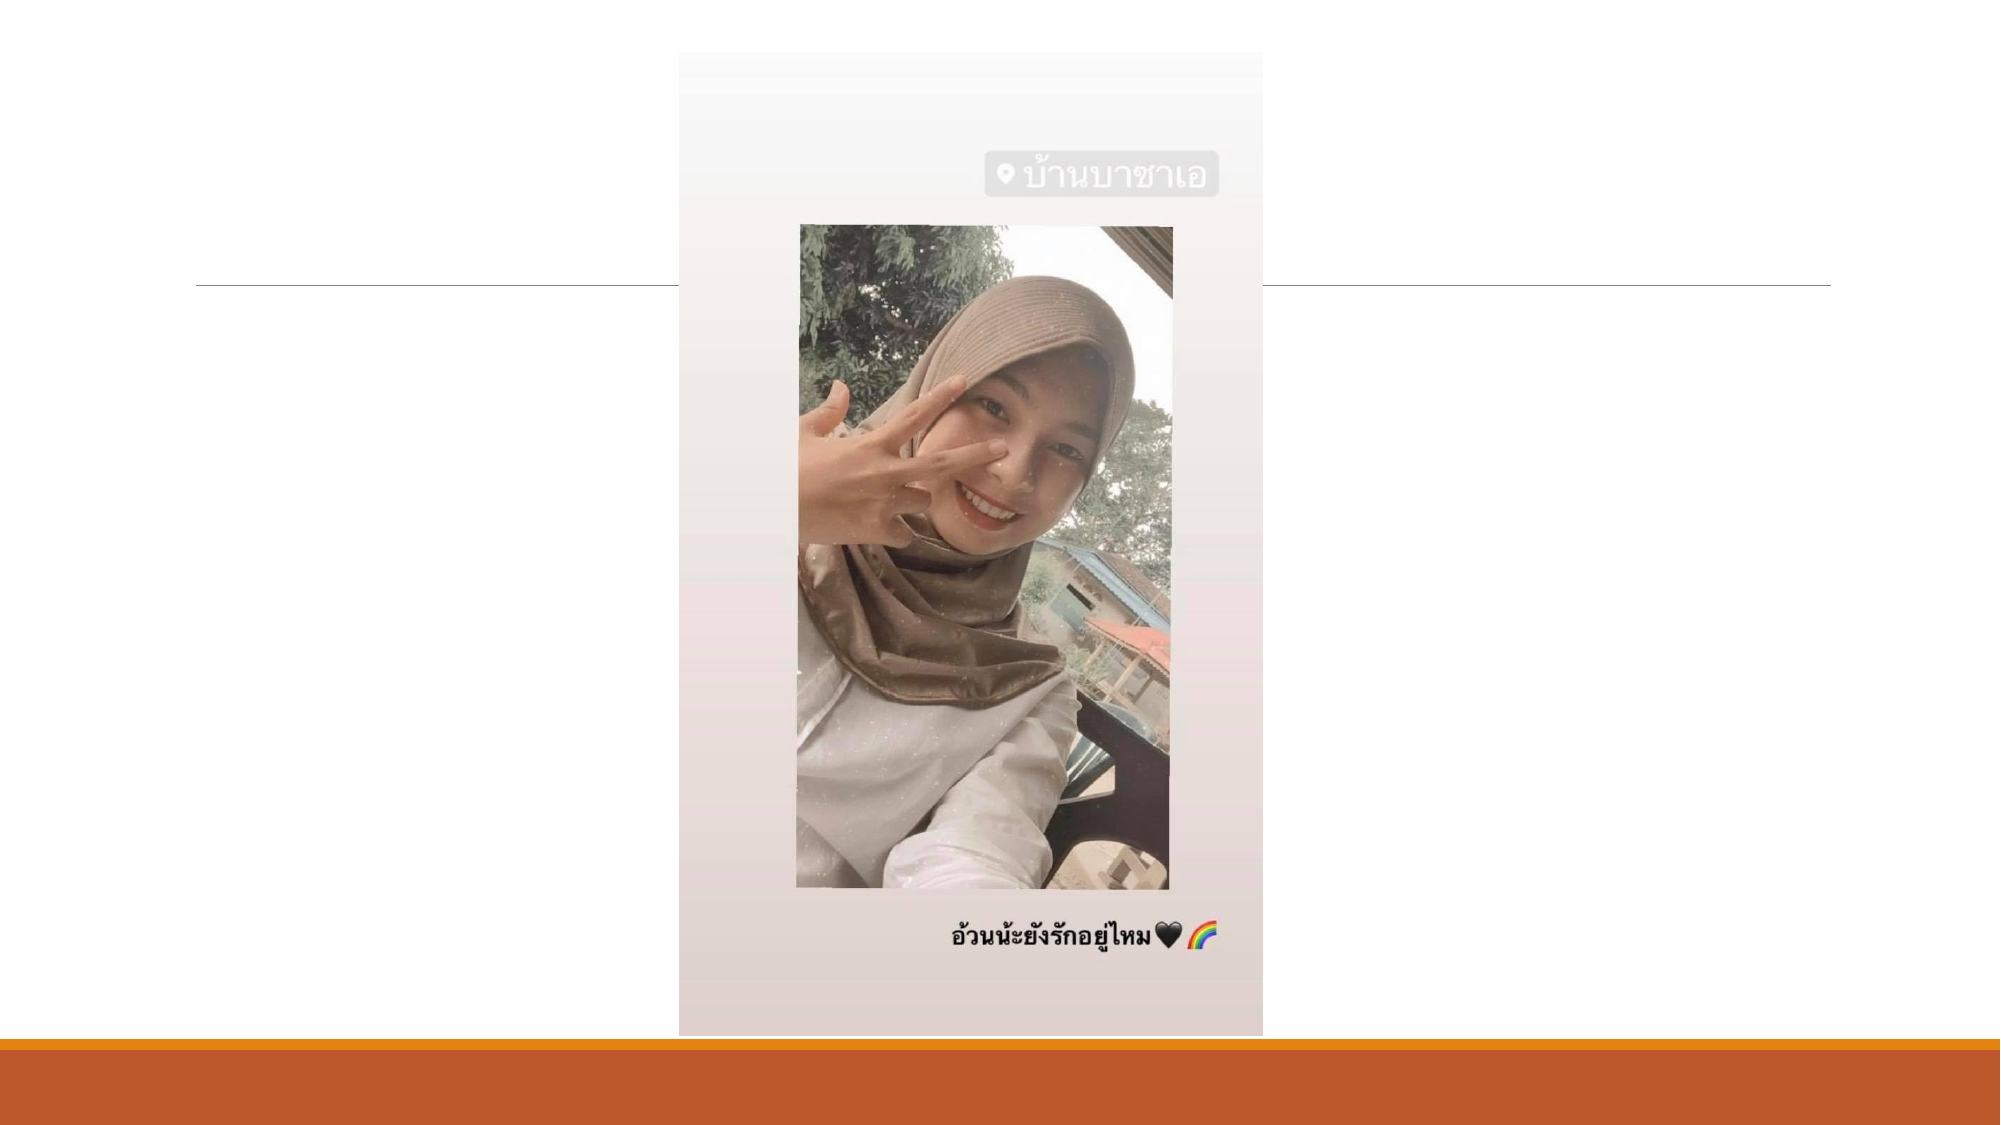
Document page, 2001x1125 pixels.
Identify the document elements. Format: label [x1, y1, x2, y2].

picture [678, 51, 1264, 1037]
